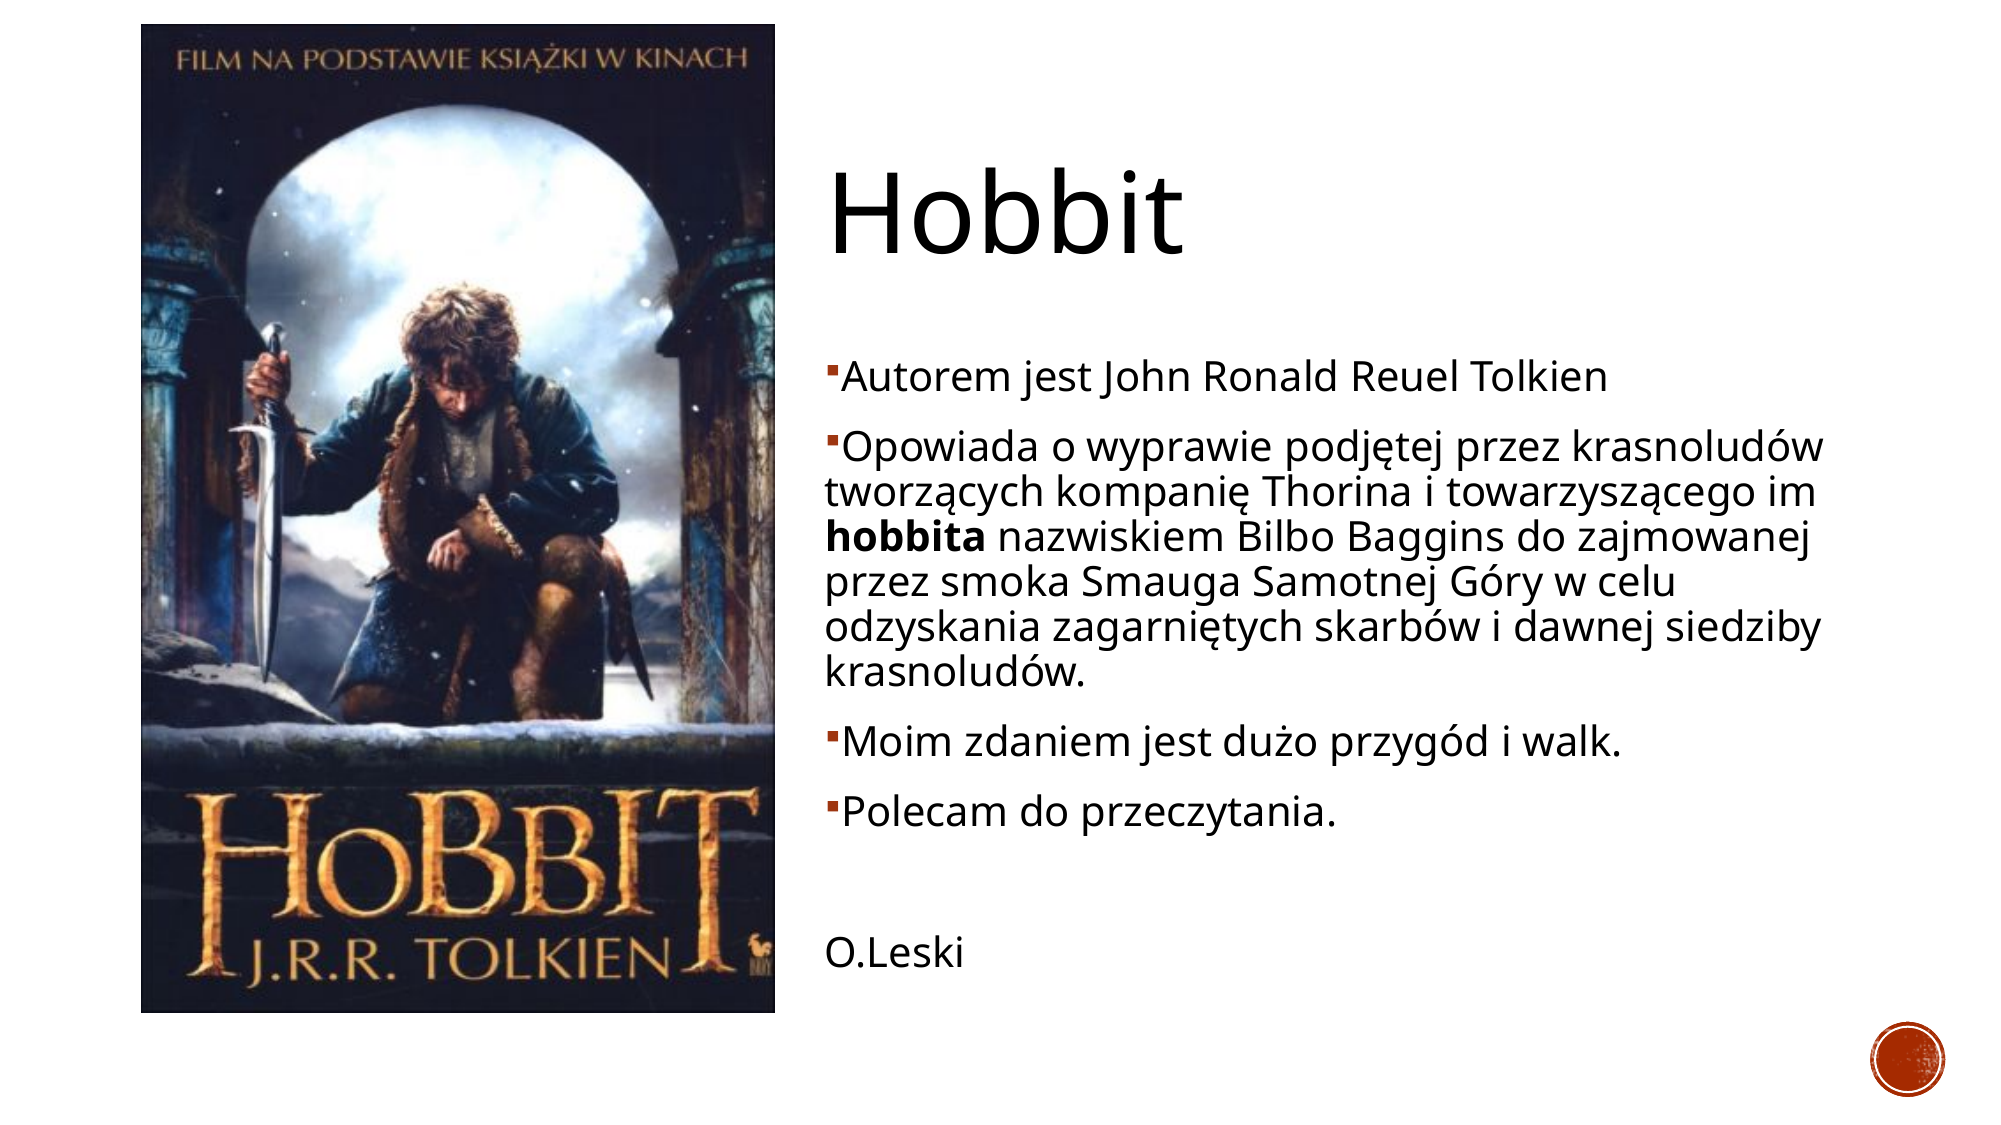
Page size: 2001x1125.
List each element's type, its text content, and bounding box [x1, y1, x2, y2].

title [809, 79, 1894, 344]
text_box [1872, 1024, 1943, 1095]
text_box Hobbit [810, 133, 1827, 284]
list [145, 28, 773, 1010]
list Autorem jest John Ronald Reuel Tolkien Opowiada o wyprawie podjętej przez krasnoludów tworzących kompanię Thorina i towarzyszącego im hobbita nazwiskiem Bilbo Baggins do zajmowanej przez smoka Smauga Samotnej Góry w celu odzyskania zagarniętych skarbów i dawnej siedziby krasnoludów. Moim zdaniem jest dużo przygód i walk. Polecam do przeczytania. O.Leski [809, 348, 1894, 1013]
